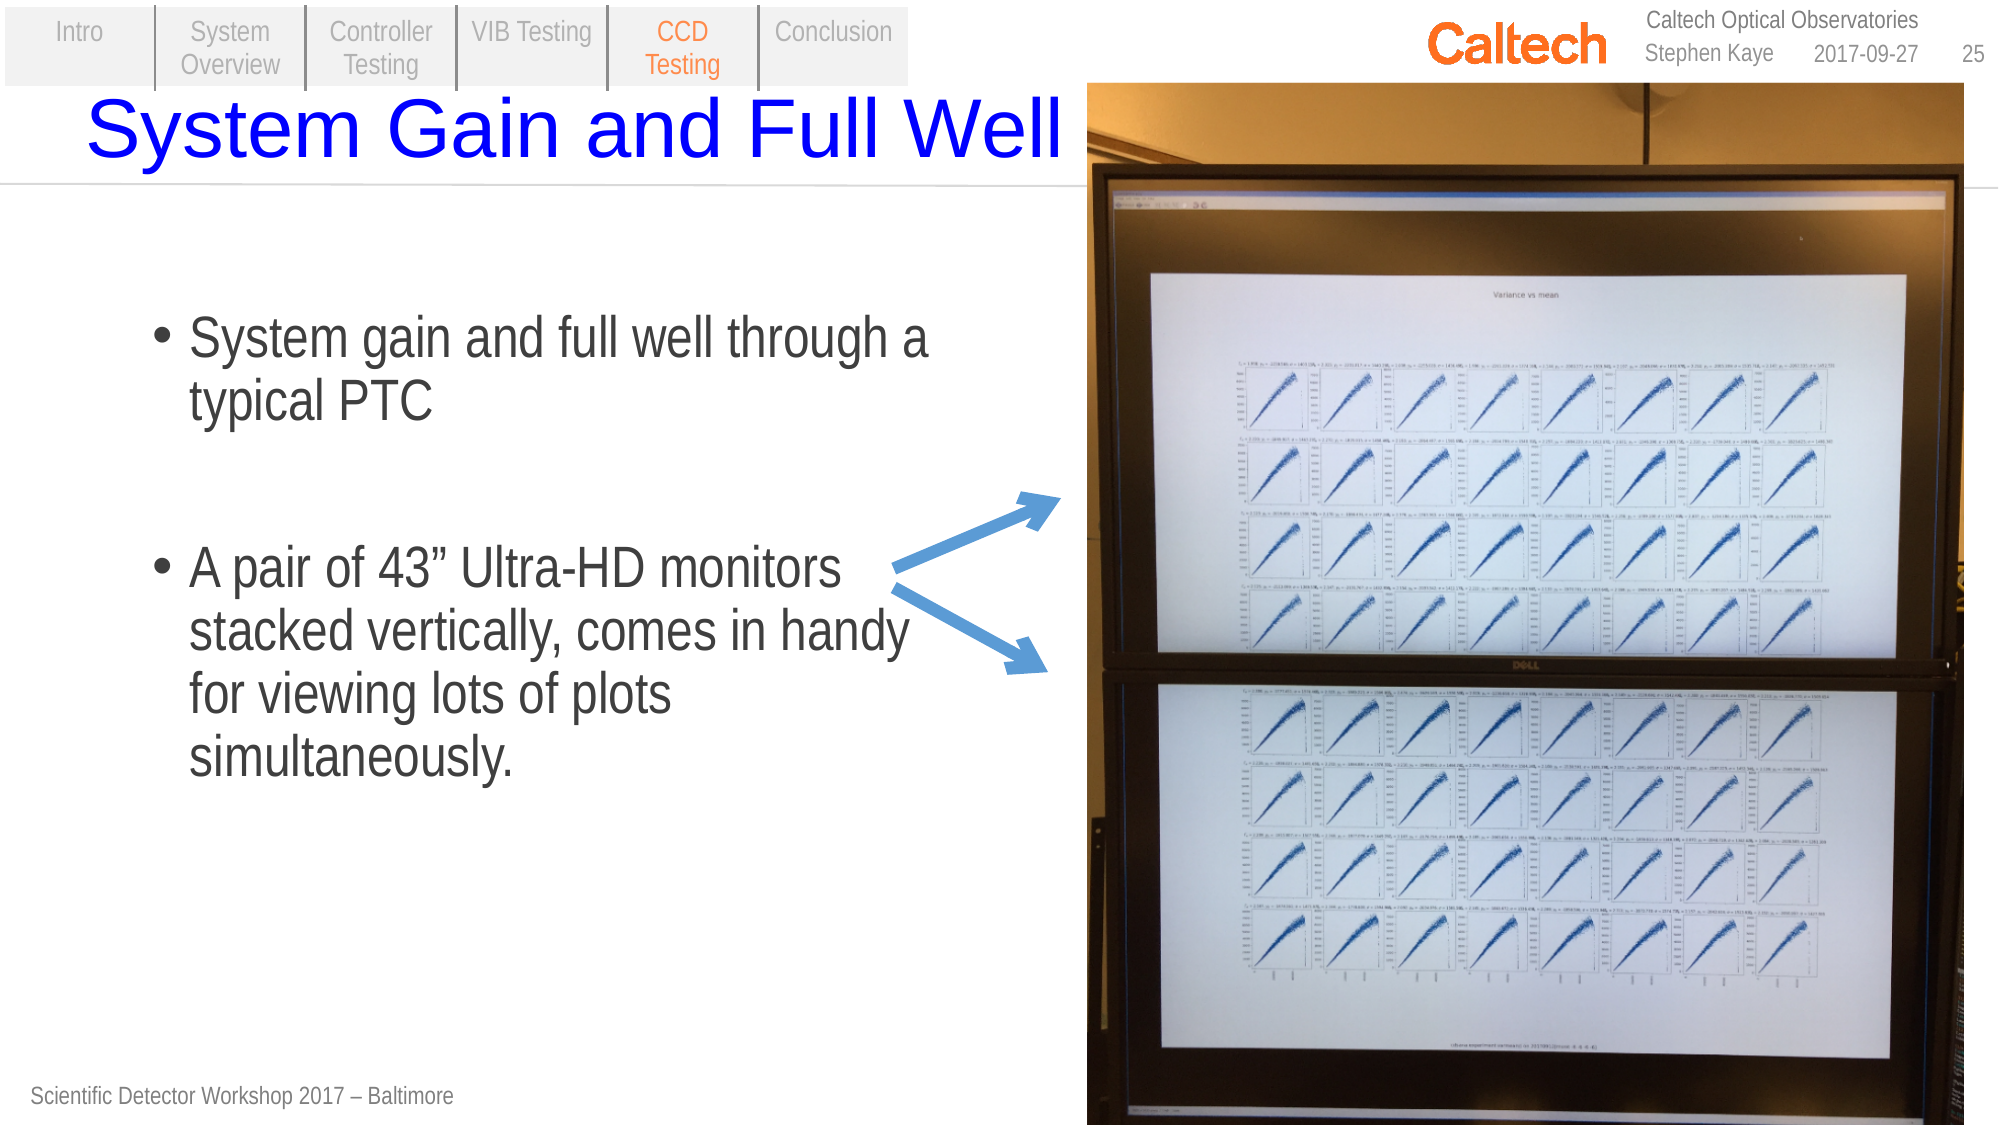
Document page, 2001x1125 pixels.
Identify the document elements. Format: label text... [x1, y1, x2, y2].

picture [1398, 0, 1636, 74]
picture [940, 84, 2000, 1125]
table_header VIB Testing [458, 7, 606, 86]
footer Stephen Kaye [1630, 21, 1938, 82]
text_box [893, 587, 1049, 673]
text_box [893, 498, 1062, 569]
slide_number 25 [1927, 22, 2000, 83]
table_header Conclusion [760, 7, 908, 86]
table_header System Overview [156, 7, 304, 86]
table_header Intro [5, 7, 154, 86]
title System Gain and Full Well [70, 74, 1630, 188]
table_header CCD Testing [609, 7, 757, 86]
table_header Controller Testing [307, 7, 455, 86]
list System gain and full well through a typical PTC A pair of 43” Ultra-HD monitors stacked vertically, comes in handy for viewing lots of plots simultaneously. [137, 299, 940, 1014]
